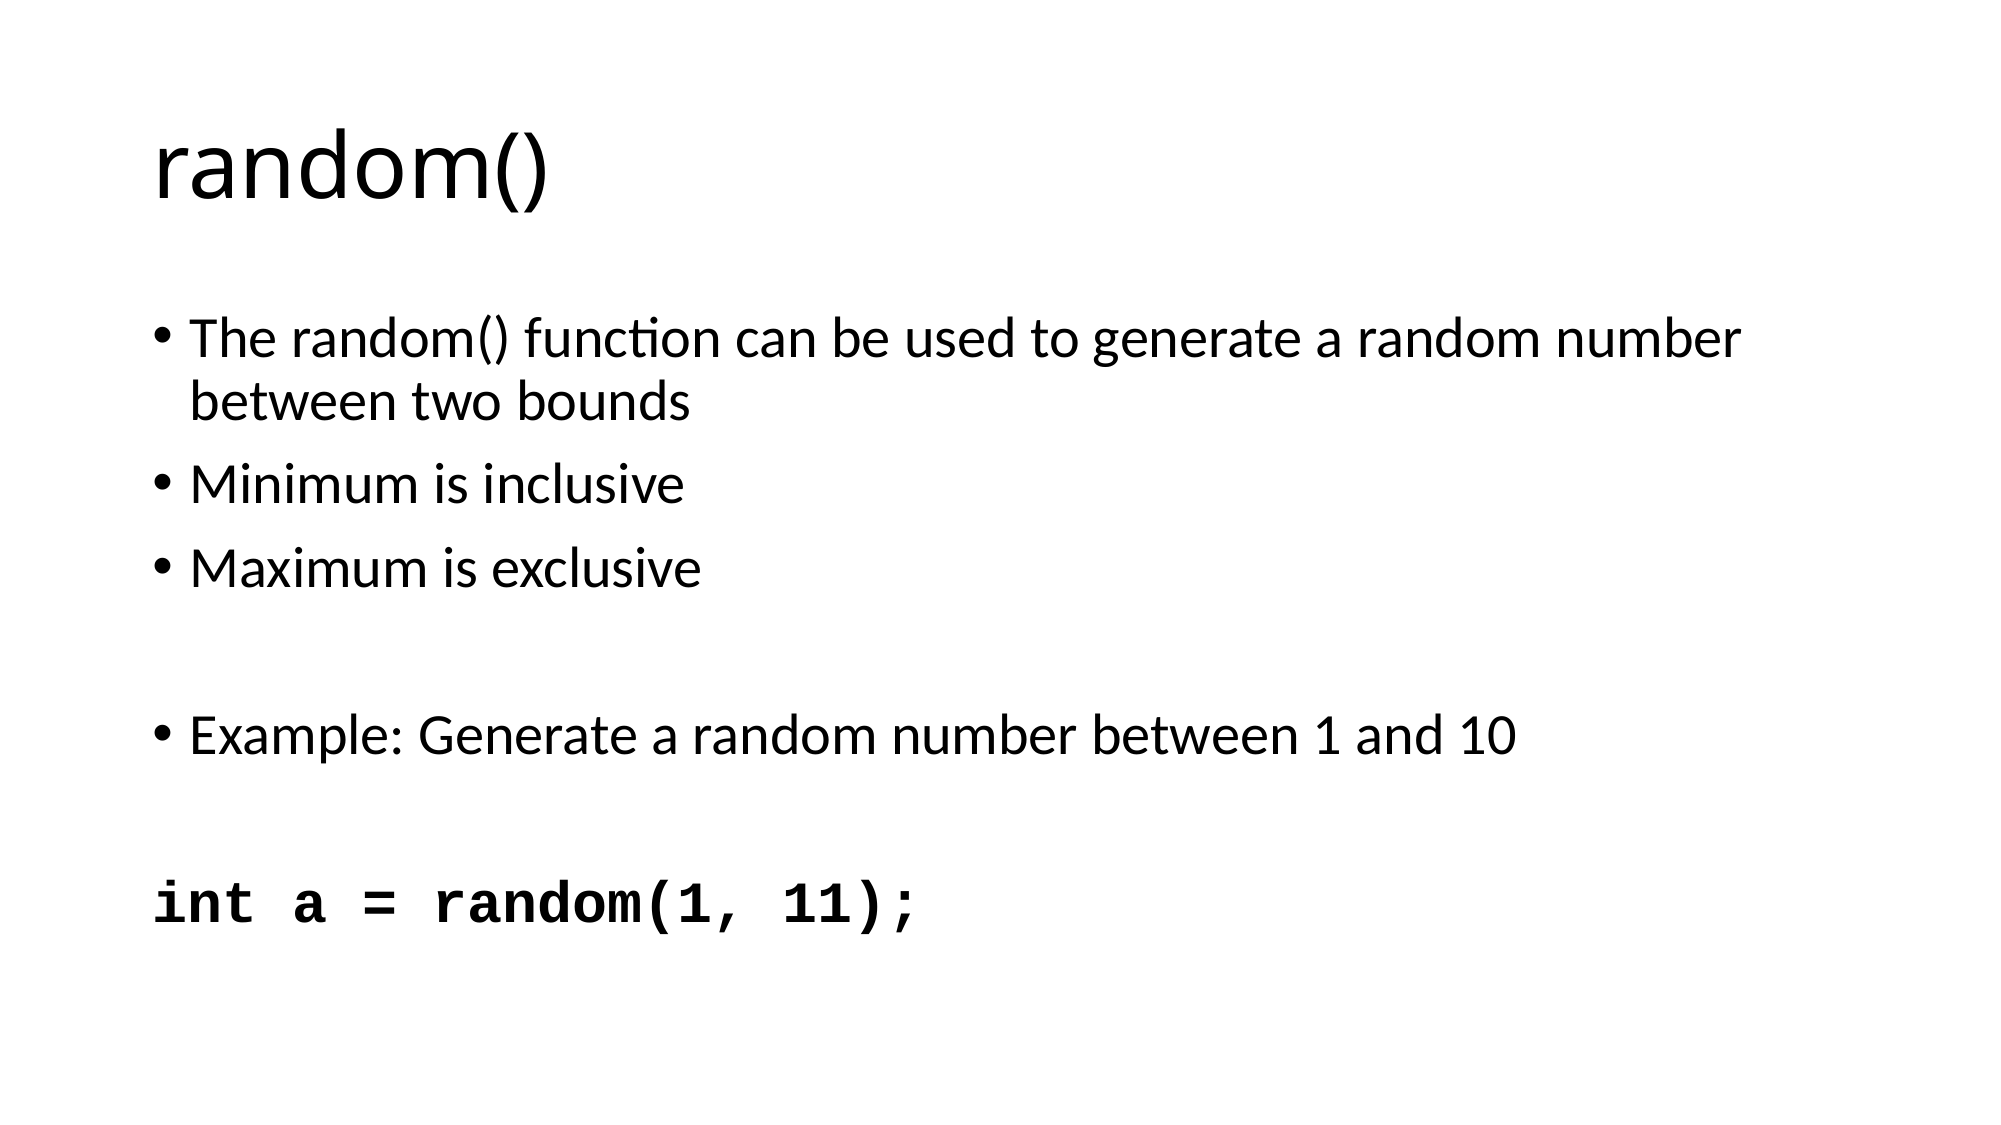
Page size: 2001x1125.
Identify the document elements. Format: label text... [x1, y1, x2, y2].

title random() [137, 59, 1863, 278]
list The random() function can be used to generate a random number between two bounds Minimum is inclusive Maximum is exclusive Example: Generate a random number between 1 and 10 int a = random(1, 11); [137, 299, 1863, 1014]
